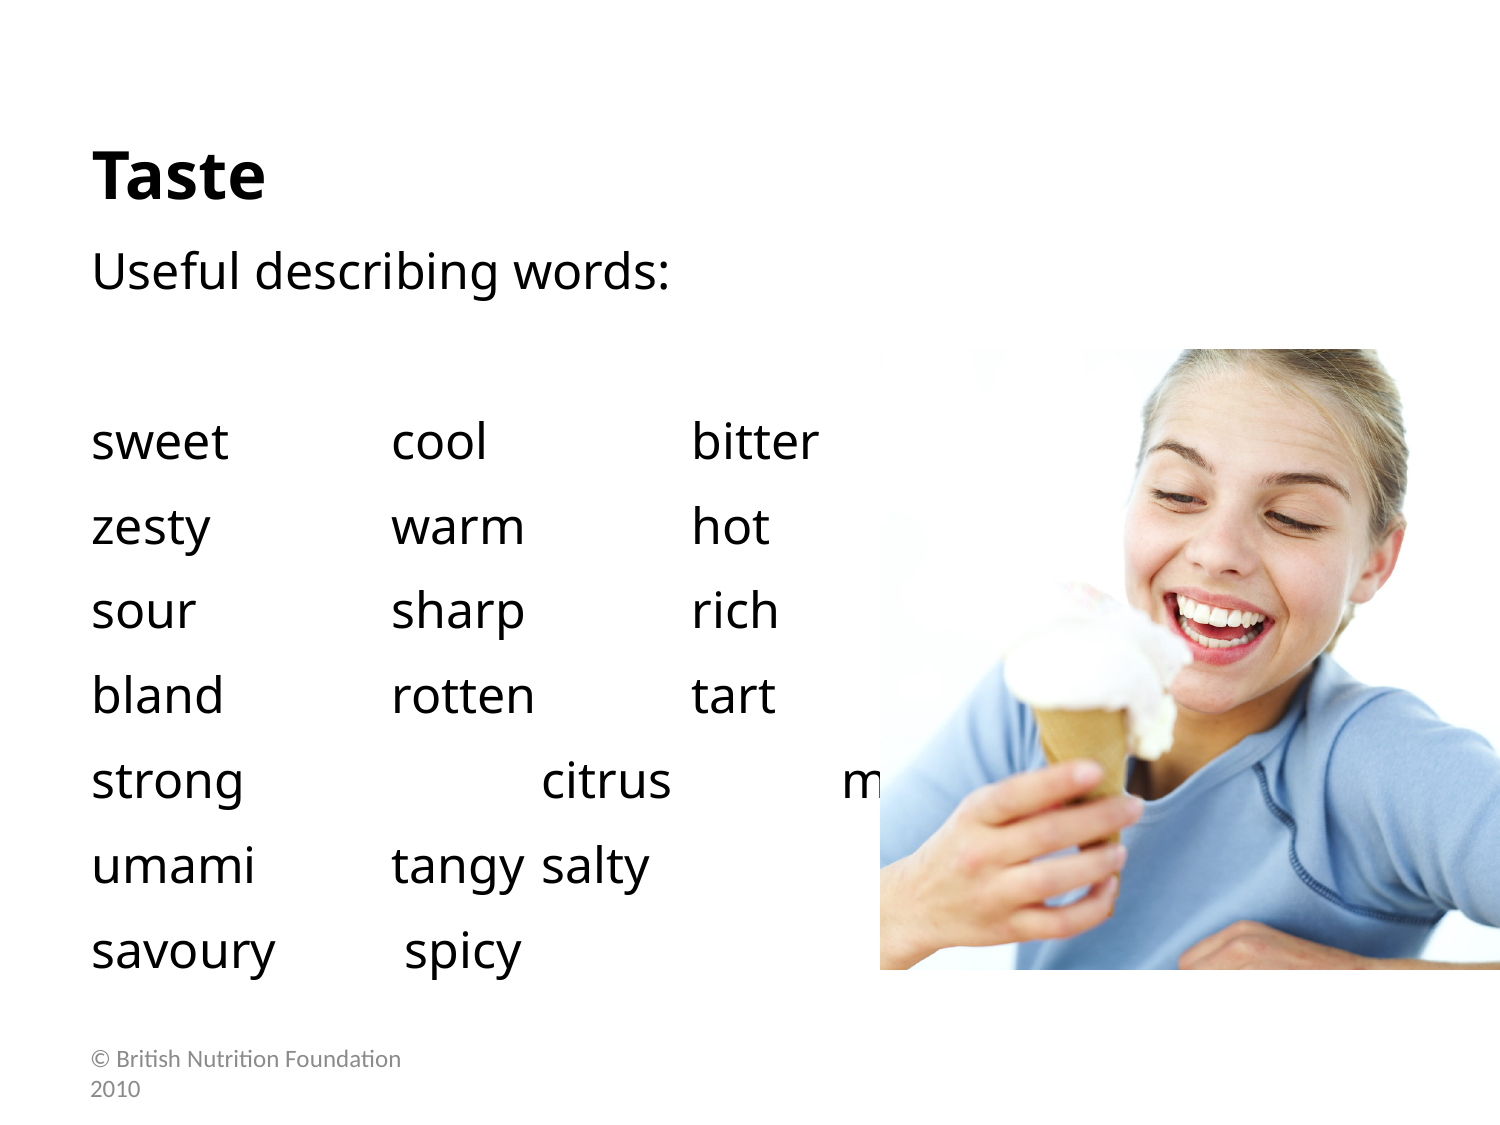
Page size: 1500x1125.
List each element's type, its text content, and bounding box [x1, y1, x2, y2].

picture [879, 349, 1500, 971]
text_box Useful describing words: sweet cool bitter zesty warm hot sour sharp rich bland rotten tart strong citrus mild umami tangy salty savoury spicy [76, 231, 1448, 987]
slide_number © British Nutrition Foundation 2010 [75, 1042, 425, 1103]
text_box Taste [76, 125, 951, 221]
